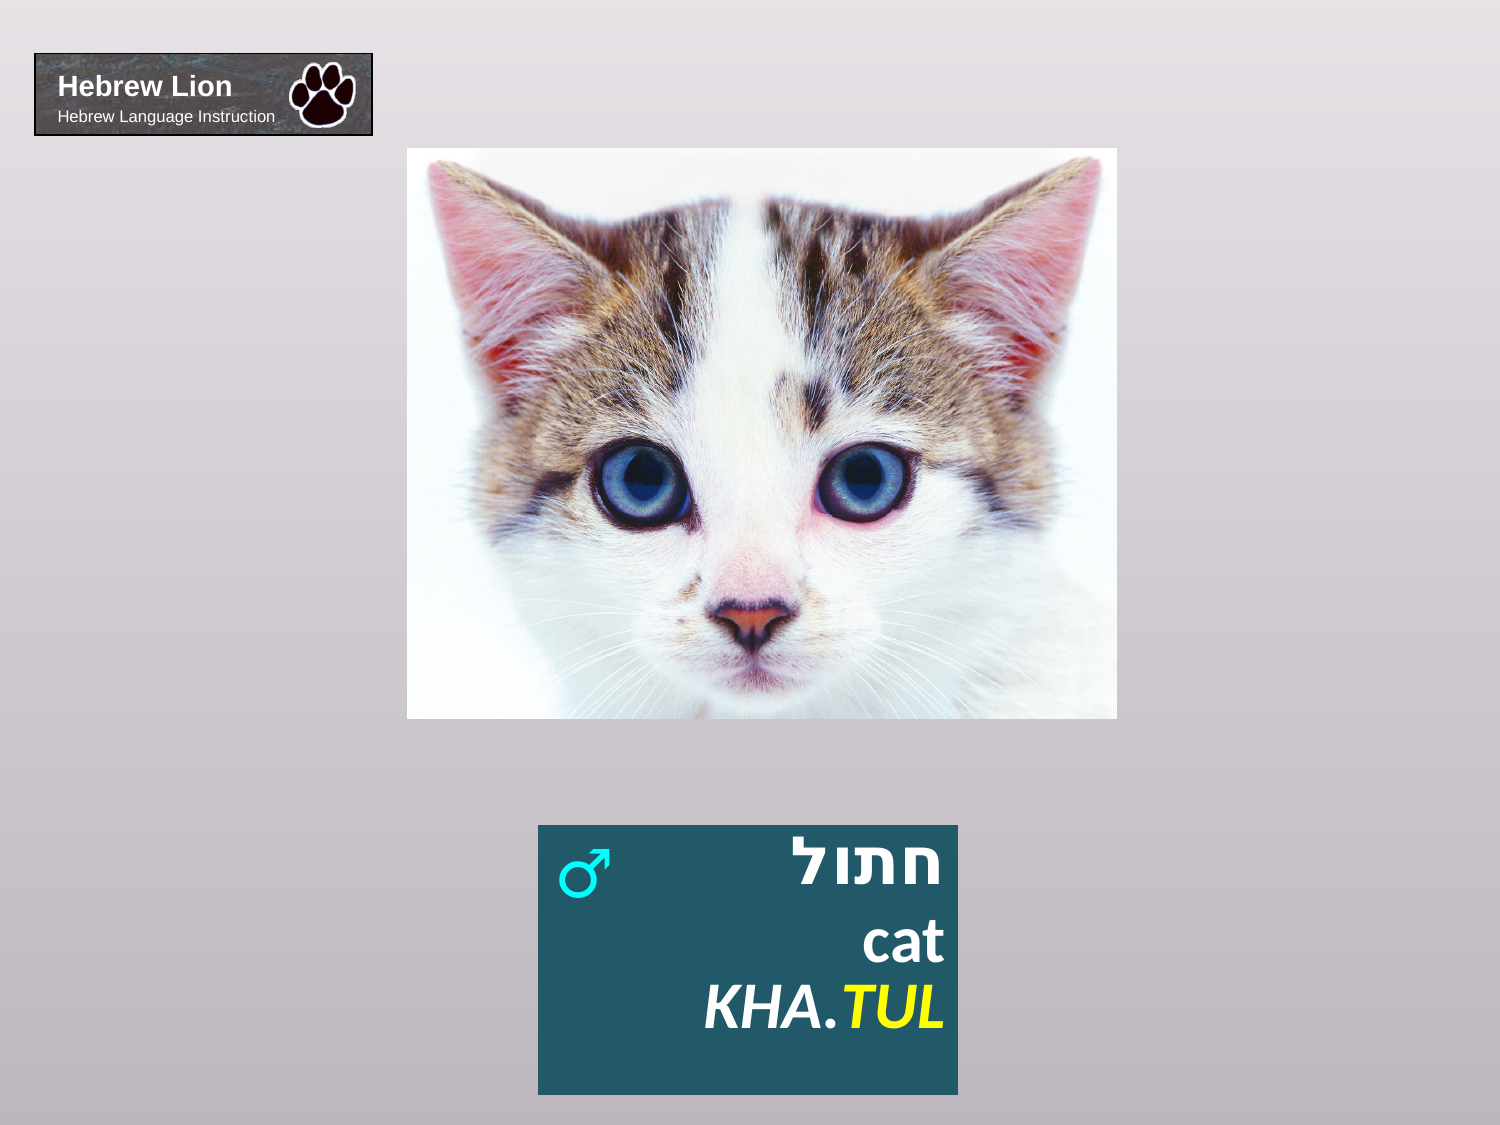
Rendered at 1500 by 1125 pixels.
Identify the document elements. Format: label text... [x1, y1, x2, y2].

picture [36, 54, 371, 134]
picture [407, 148, 1160, 720]
table_header חתול cat KHA.TUL [538, 825, 958, 1095]
text_box ♂ [539, 823, 965, 1088]
